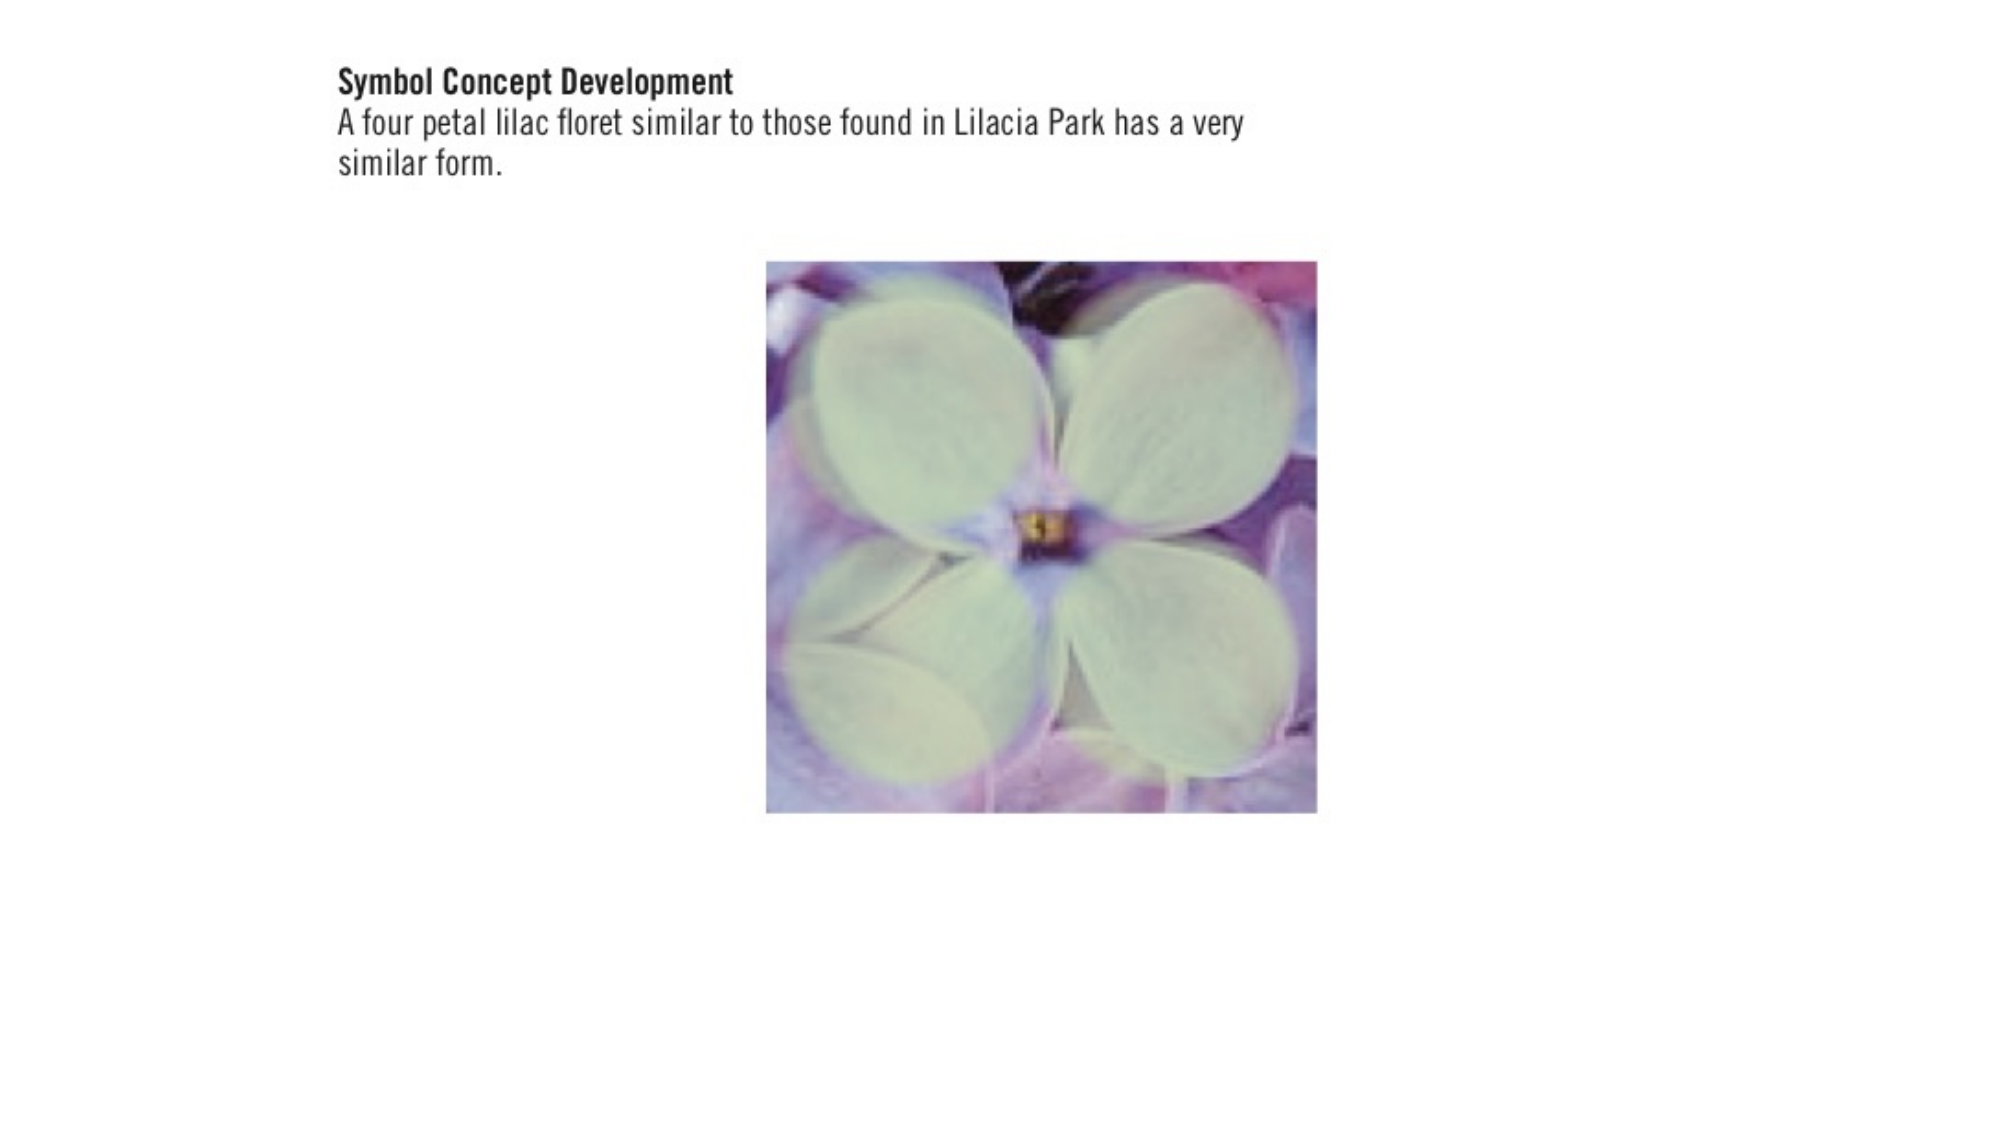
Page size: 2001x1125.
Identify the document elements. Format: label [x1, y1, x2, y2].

picture [272, 0, 1728, 1125]
